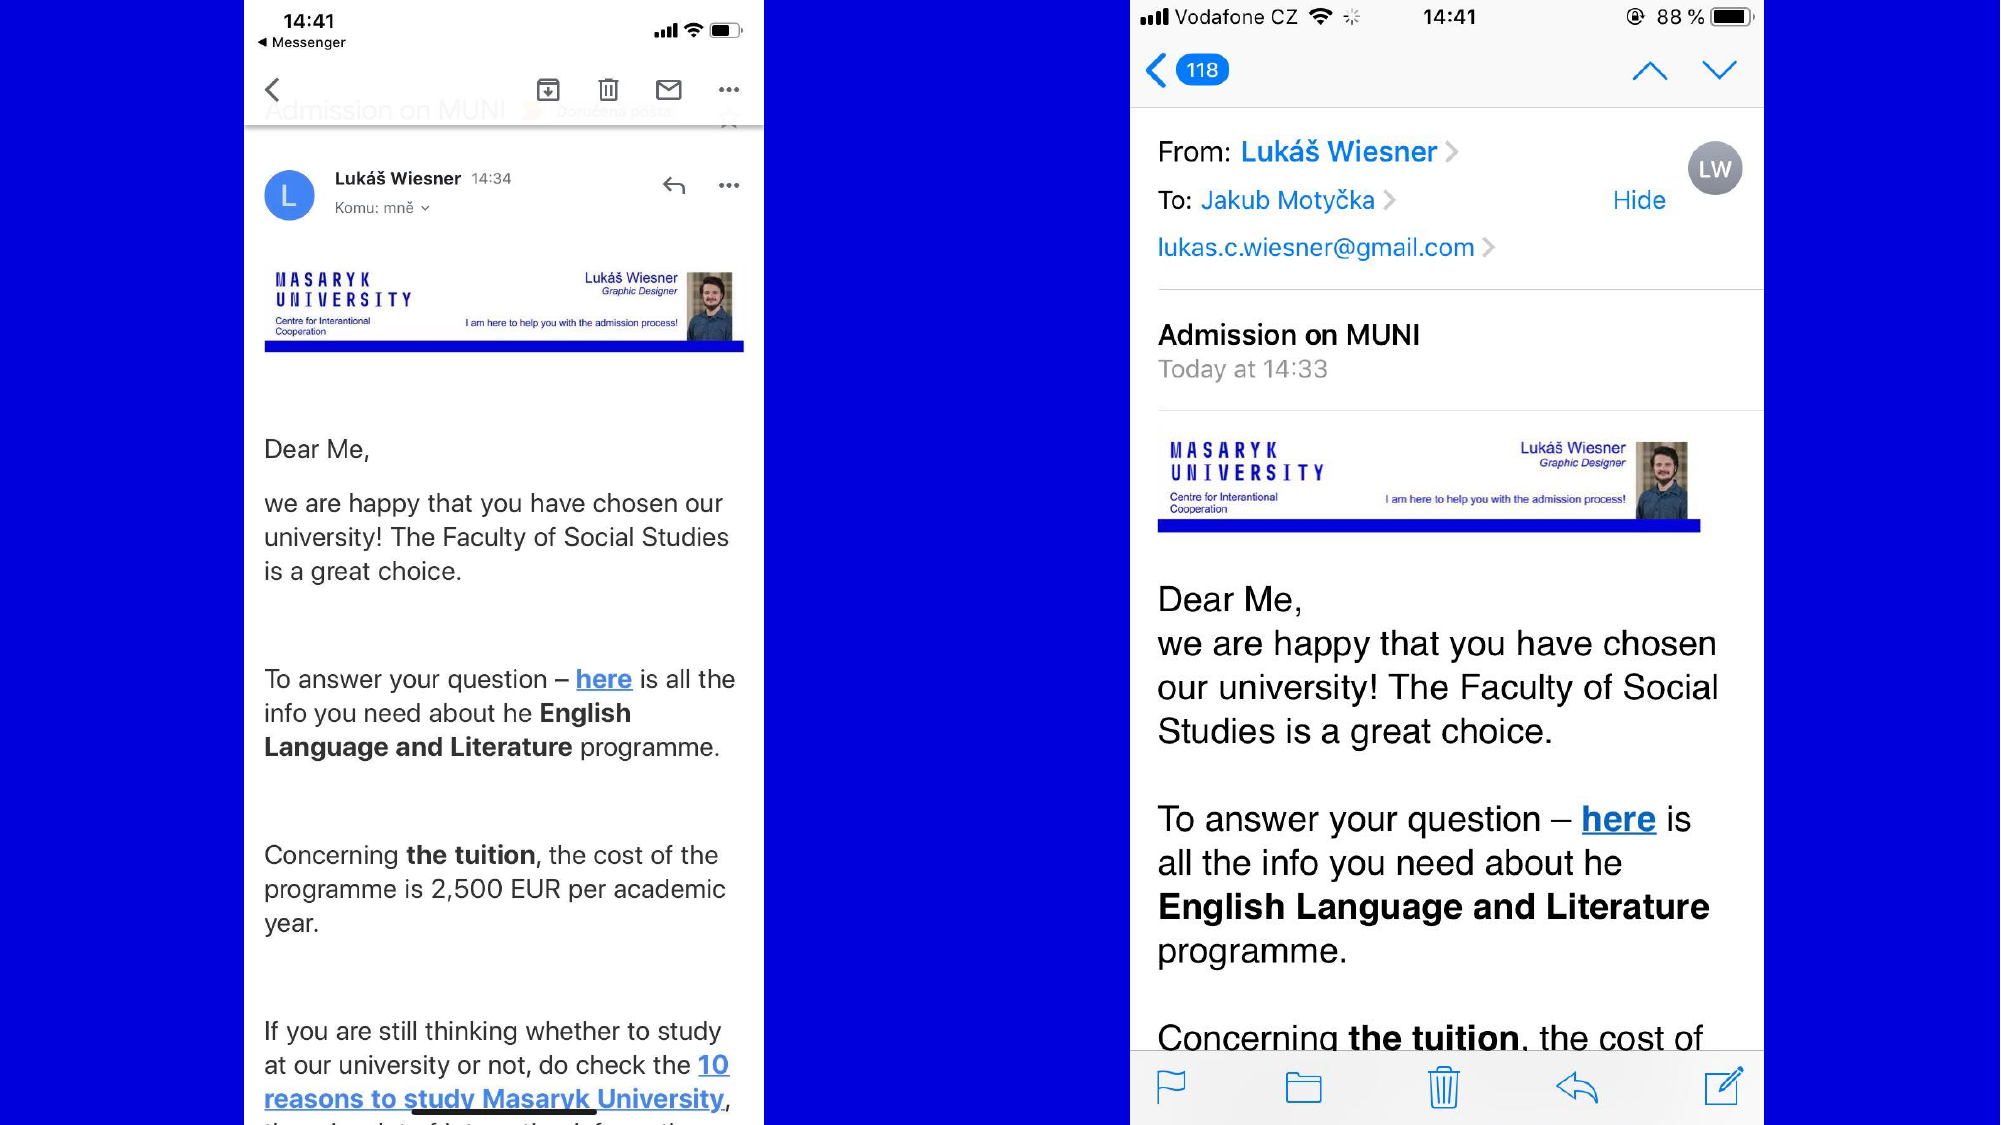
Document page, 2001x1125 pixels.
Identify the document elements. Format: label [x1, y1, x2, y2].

picture [1130, 0, 1764, 1125]
picture [243, 0, 765, 1125]
